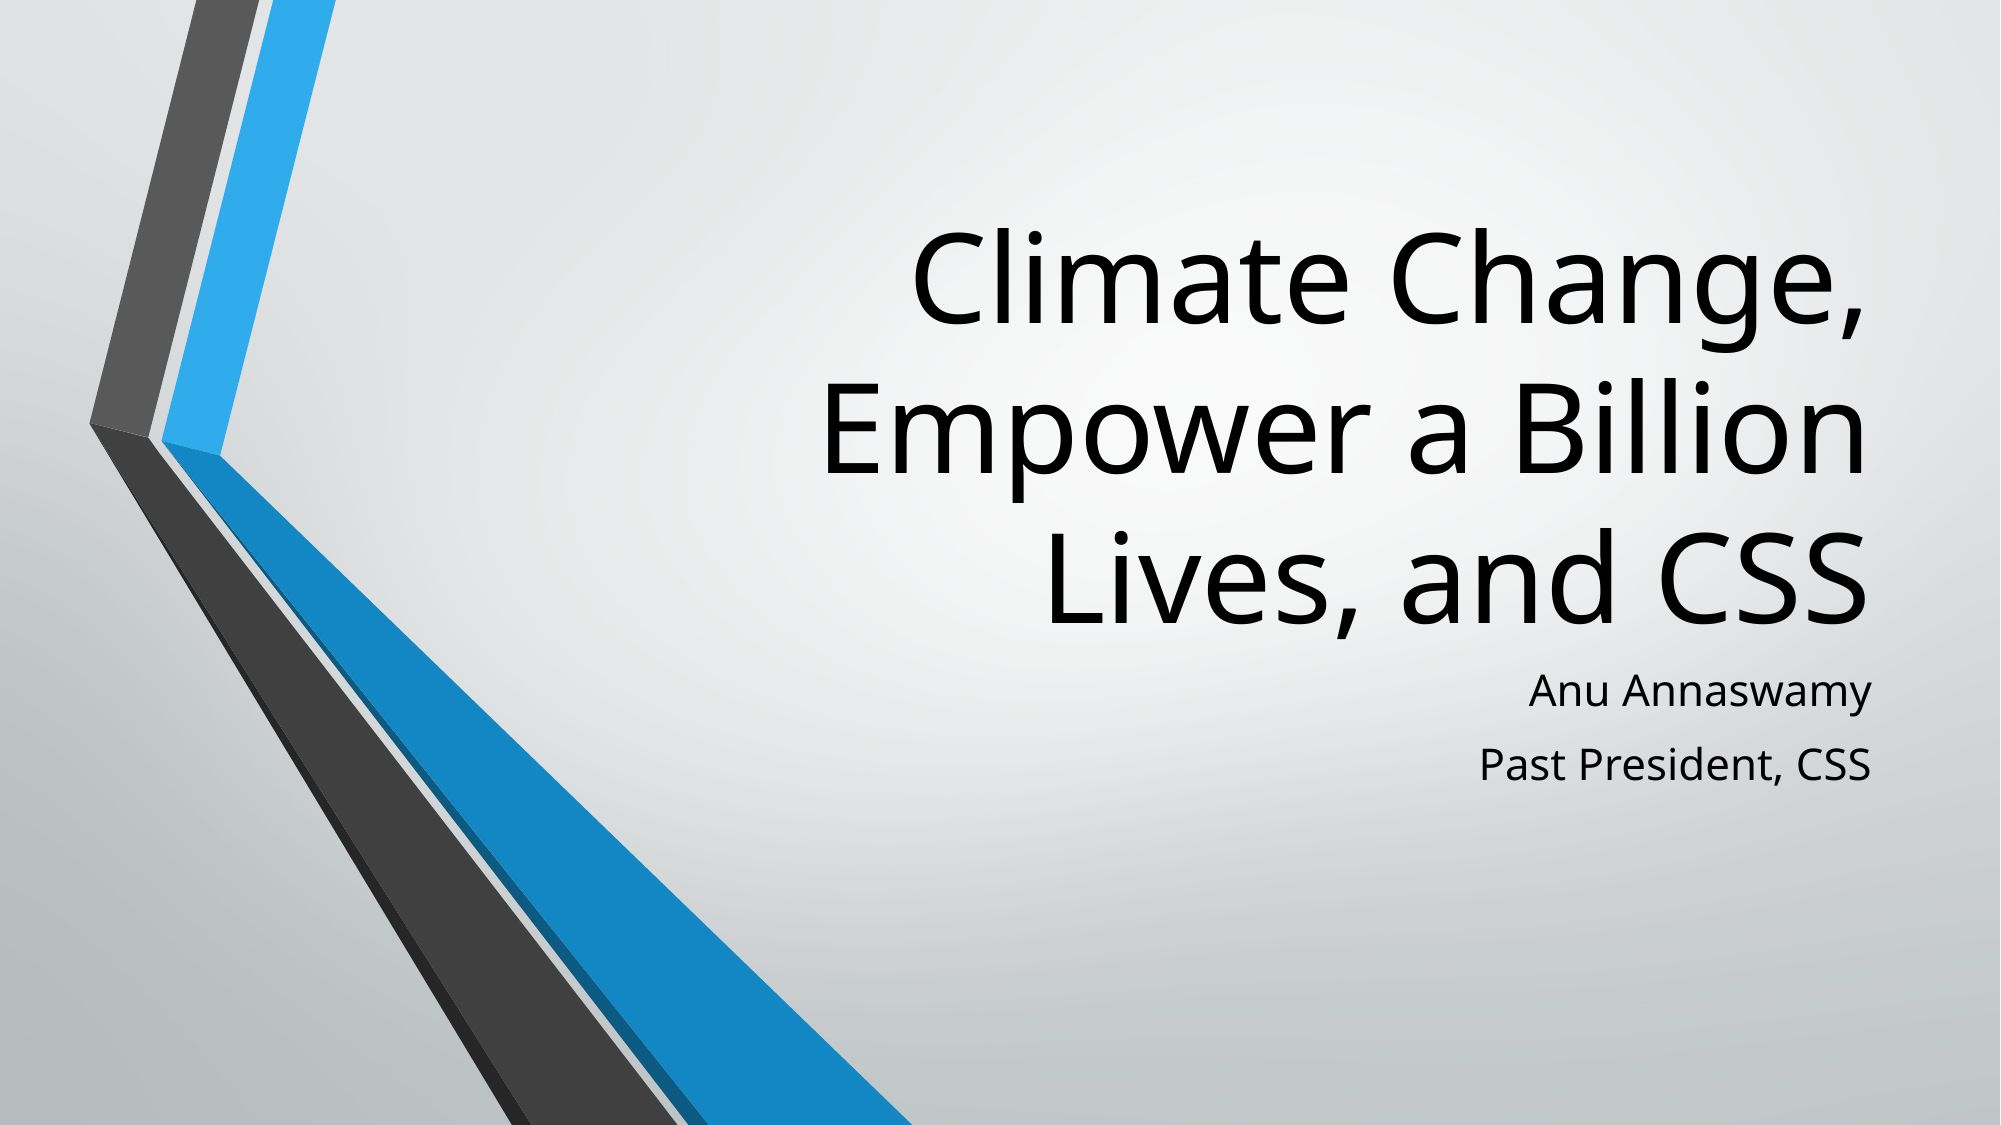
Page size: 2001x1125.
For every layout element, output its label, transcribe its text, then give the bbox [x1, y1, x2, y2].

subtitle Anu Annaswamy Past President, CSS [740, 655, 1887, 884]
title Climate Change, Empower a Billion Lives, and CSS [480, 226, 1887, 656]
